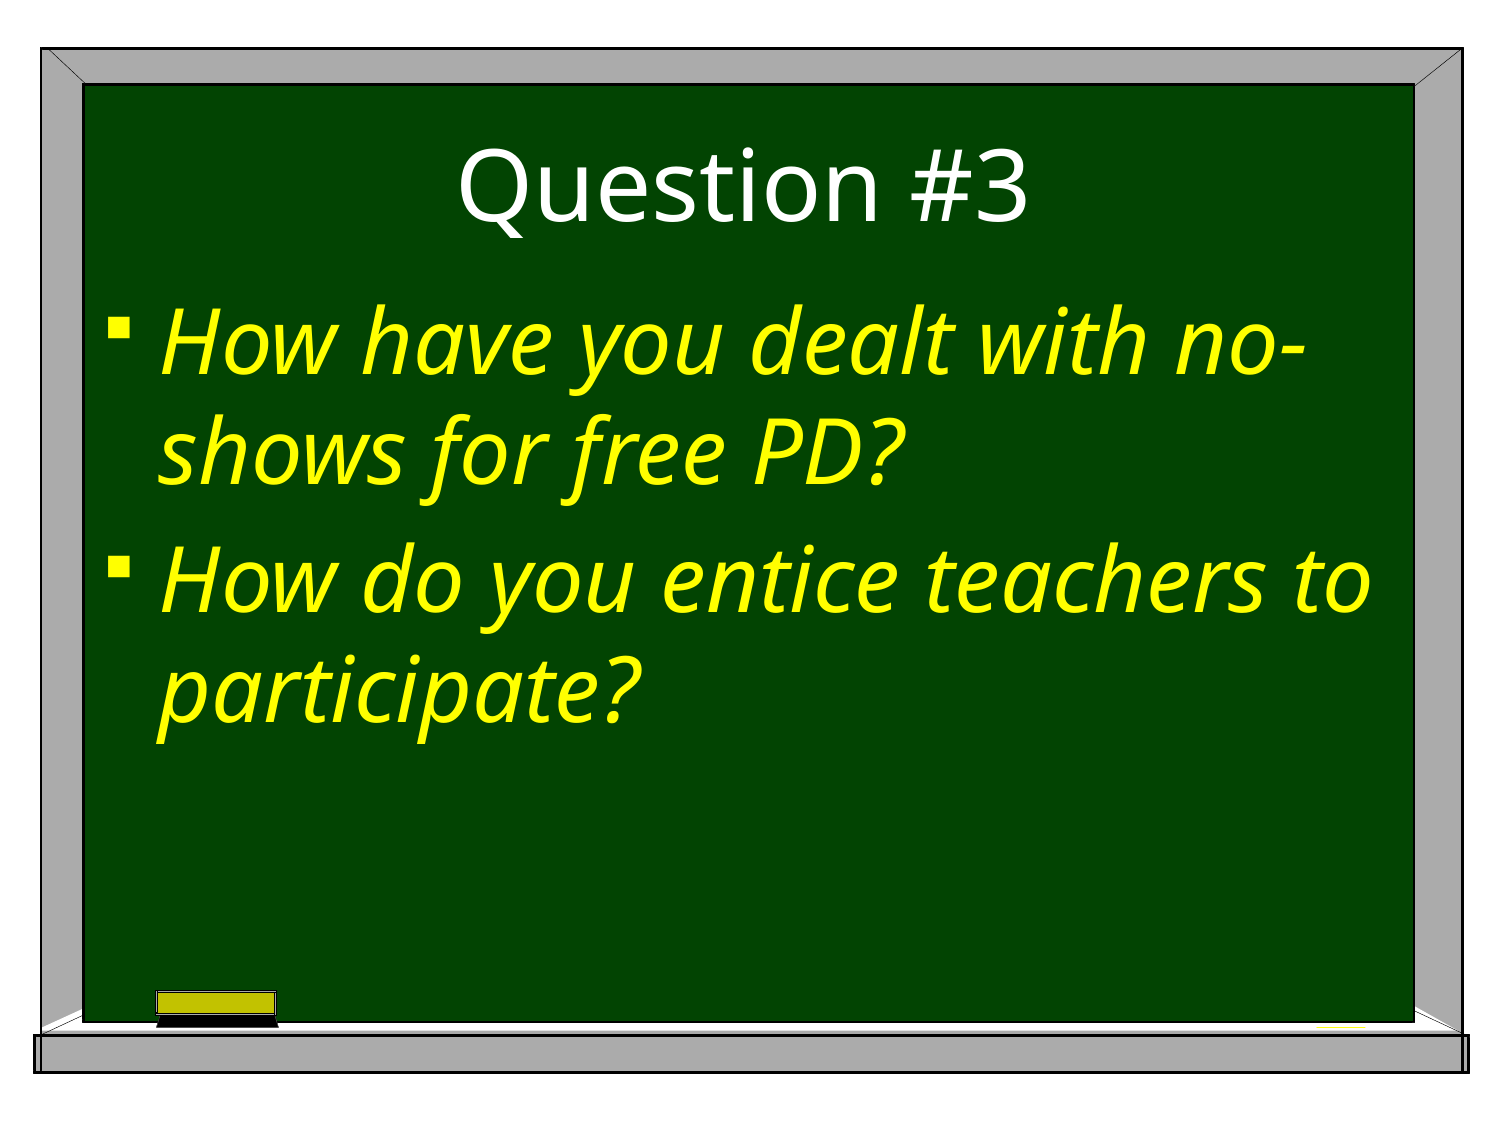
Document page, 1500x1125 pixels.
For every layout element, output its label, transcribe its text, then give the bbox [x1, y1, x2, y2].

list How have you dealt with no-shows for free PD? How do you entice teachers to participate? [87, 275, 1413, 1000]
title Question #3 [87, 99, 1400, 263]
